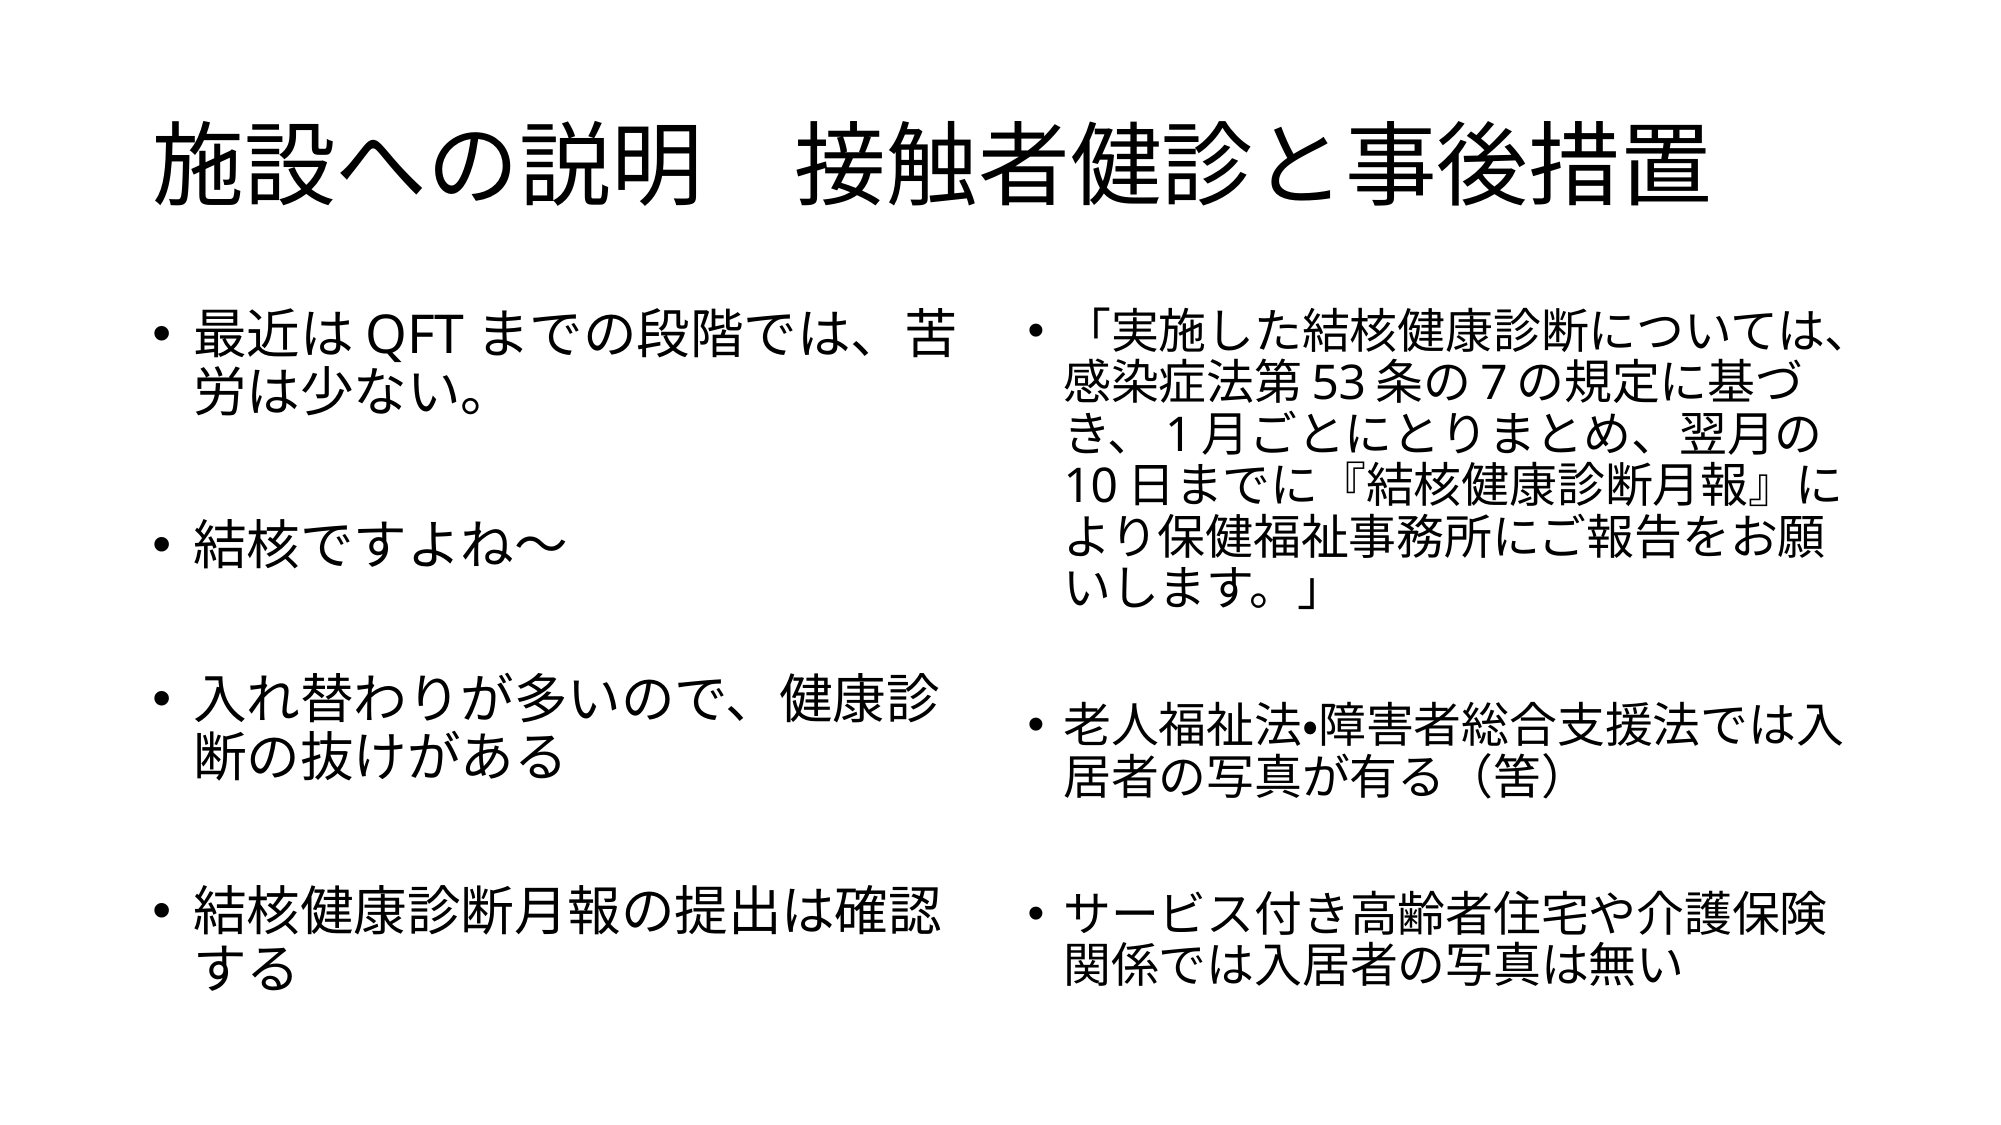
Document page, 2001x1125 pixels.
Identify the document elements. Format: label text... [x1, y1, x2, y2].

list 最近はQFTまでの段階では、苦労は少ない。 結核ですよね～ 入れ替わりが多いので、健康診断の抜けがある 結核健康診断月報の提出は確認する [137, 299, 988, 1014]
list 「実施した結核健康診断については、感染症法第53条の7の規定に基づき、1月ごとにとりまとめ、翌月の10日までに『結核健康診断月報』により保健福祉事務所にご報告をお願いします。」 老人福祉法・障害者総合支援法では入居者の写真が有る（筈） サービス付き高齢者住宅や介護保険関係では入居者の写真は無い [1012, 299, 1863, 1014]
title 施設への説明 接触者健診と事後措置 [137, 59, 1863, 278]
